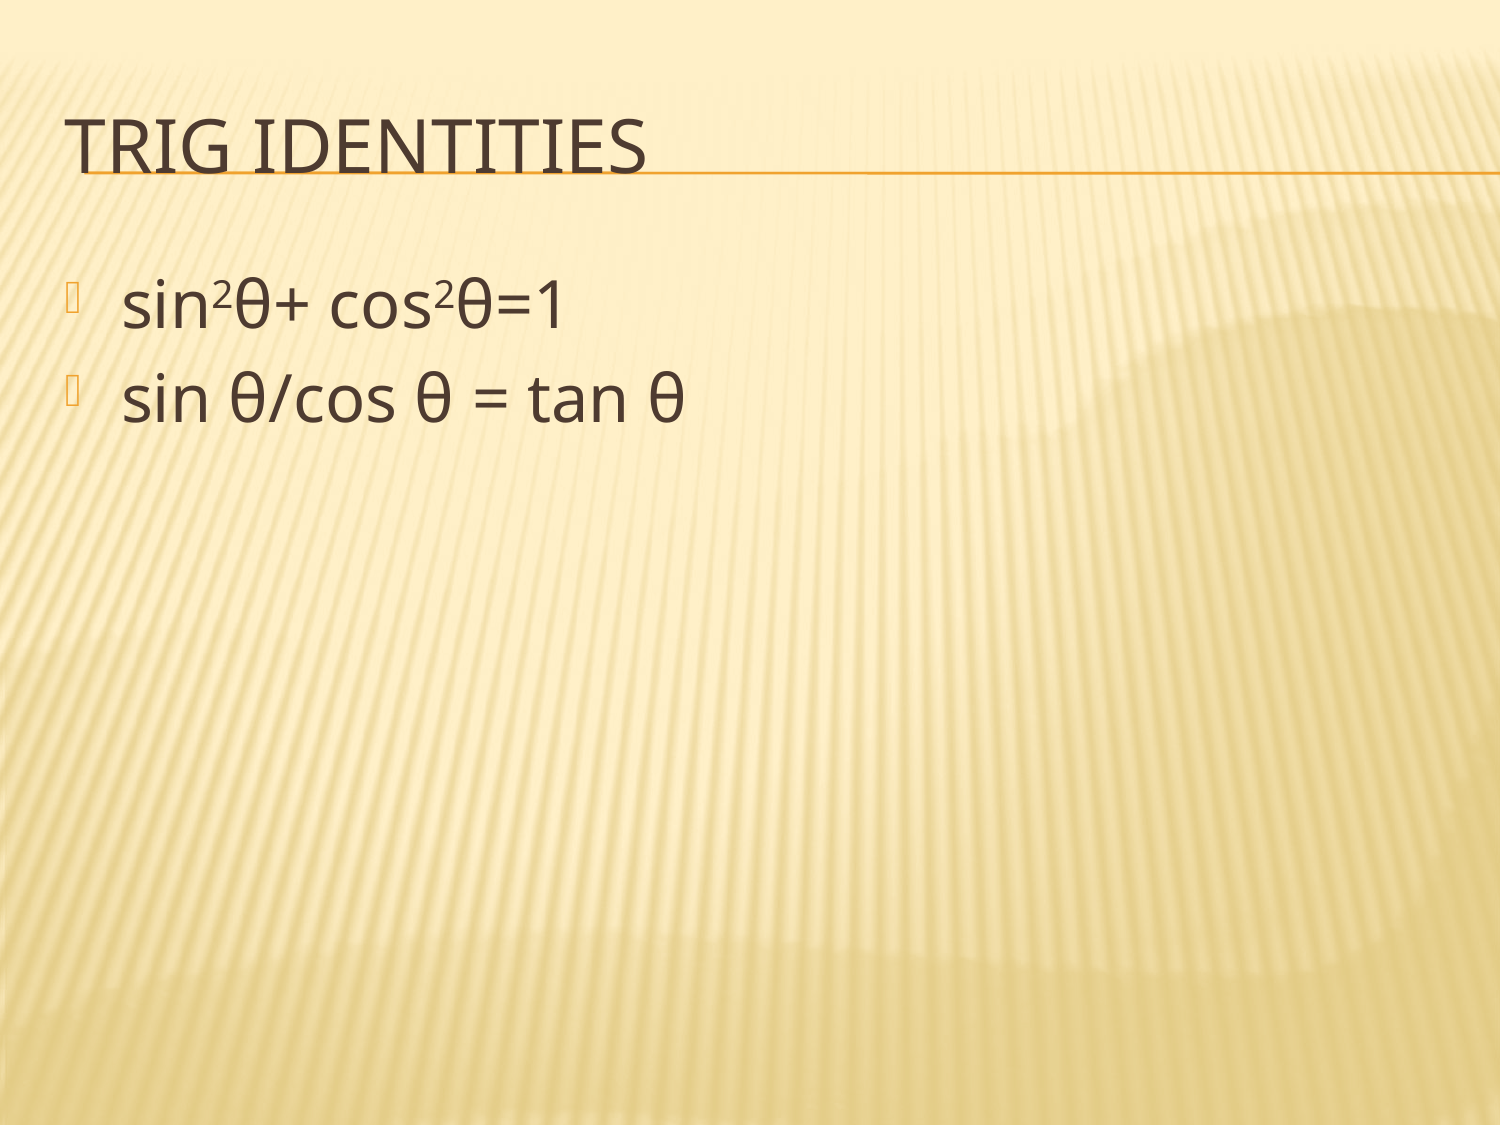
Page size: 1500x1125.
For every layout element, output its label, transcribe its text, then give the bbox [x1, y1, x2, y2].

list sin2θ+ cos2θ=1 sin θ/cos θ = tan θ [50, 254, 1475, 998]
title Trig Identities [50, 75, 1475, 213]
